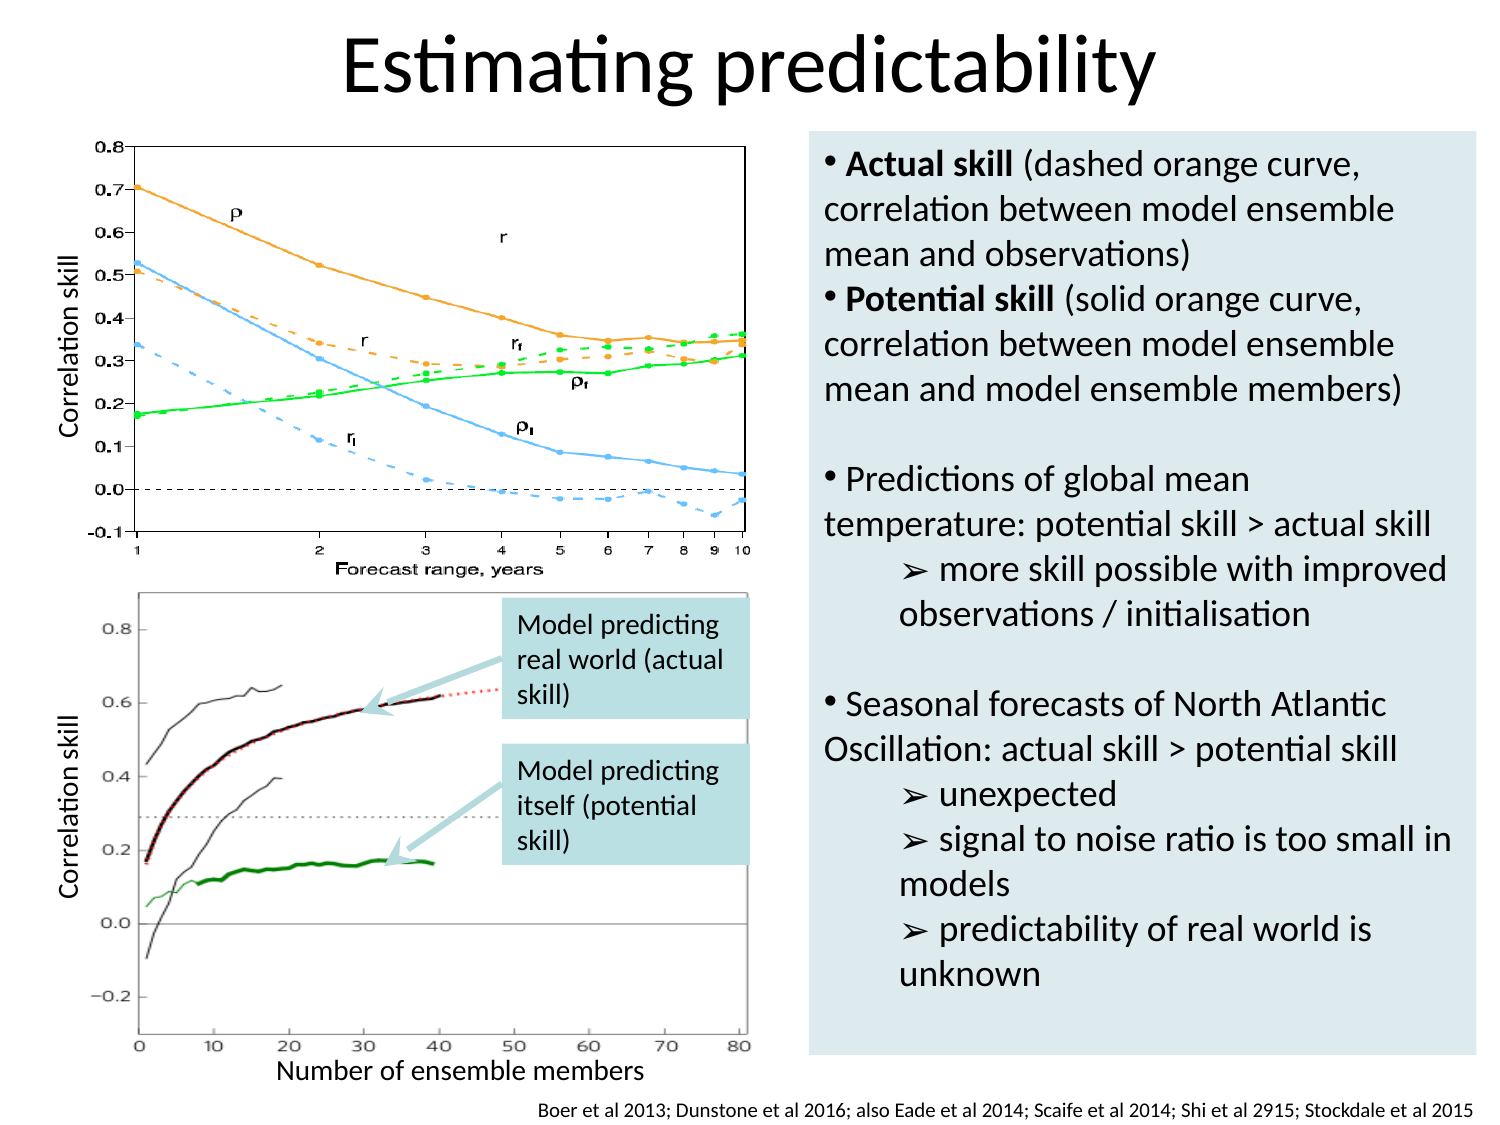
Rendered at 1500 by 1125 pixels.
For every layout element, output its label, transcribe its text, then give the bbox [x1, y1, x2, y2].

text_box Correlation skill [41, 653, 81, 961]
text_box Boer et al 2013; Dunstone et al 2016; also Eade et al 2014; Scaife et al 2014; Shi et al 2915; Stockdale et al 2015 [466, 1089, 1495, 1125]
text_box Actual skill (dashed orange curve, correlation between model ensemble mean and observations) Potential skill (solid orange curve, correlation between model ensemble mean and model ensemble members) Predictions of global mean temperature: potential skill > actual skill more skill possible with improved observations / initialisation Seasonal forecasts of North Atlantic Oscillation: actual skill > potential skill unexpected signal to noise ratio is too small in models predictability of real world is unknown [808, 131, 1477, 1055]
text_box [359, 658, 502, 714]
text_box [383, 783, 503, 867]
picture [86, 584, 762, 1056]
text_box Correlation skill [41, 193, 83, 501]
title Estimating predictability [75, 0, 1425, 124]
picture [88, 133, 763, 581]
text_box Number of ensemble members [253, 1065, 668, 1094]
